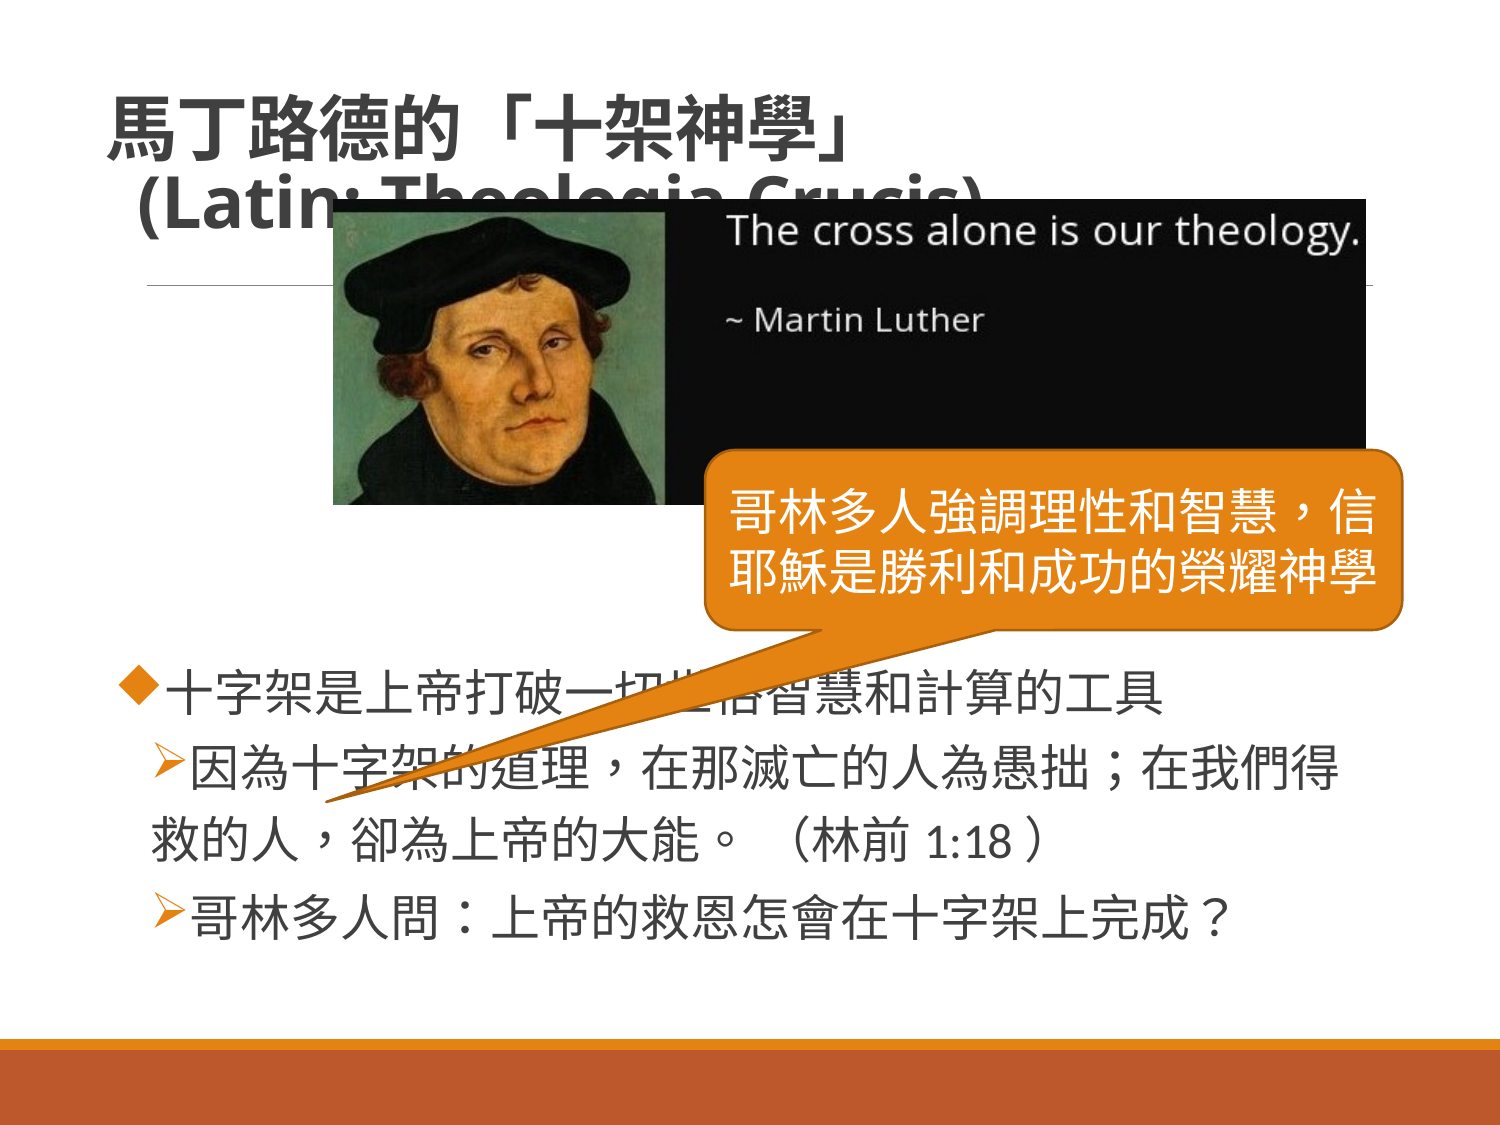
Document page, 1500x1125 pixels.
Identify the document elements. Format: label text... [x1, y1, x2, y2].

title 馬丁路德的「十架神學」 (Latin: Theologia Crucis) [90, 87, 1384, 251]
text_box 哥林多人強調理性和智慧，信耶穌是勝利和成功的榮耀神學 [324, 448, 1404, 804]
picture [332, 199, 1366, 506]
list 十字架是上帝打破一切世俗智慧和計算的工具 因為十字架的道理，在那滅亡的人為愚拙；在我們得救的人，卻為上帝的大能。 （林前1:18） 哥林多人問：上帝的救恩怎會在十字架上完成？ [103, 112, 1384, 853]
